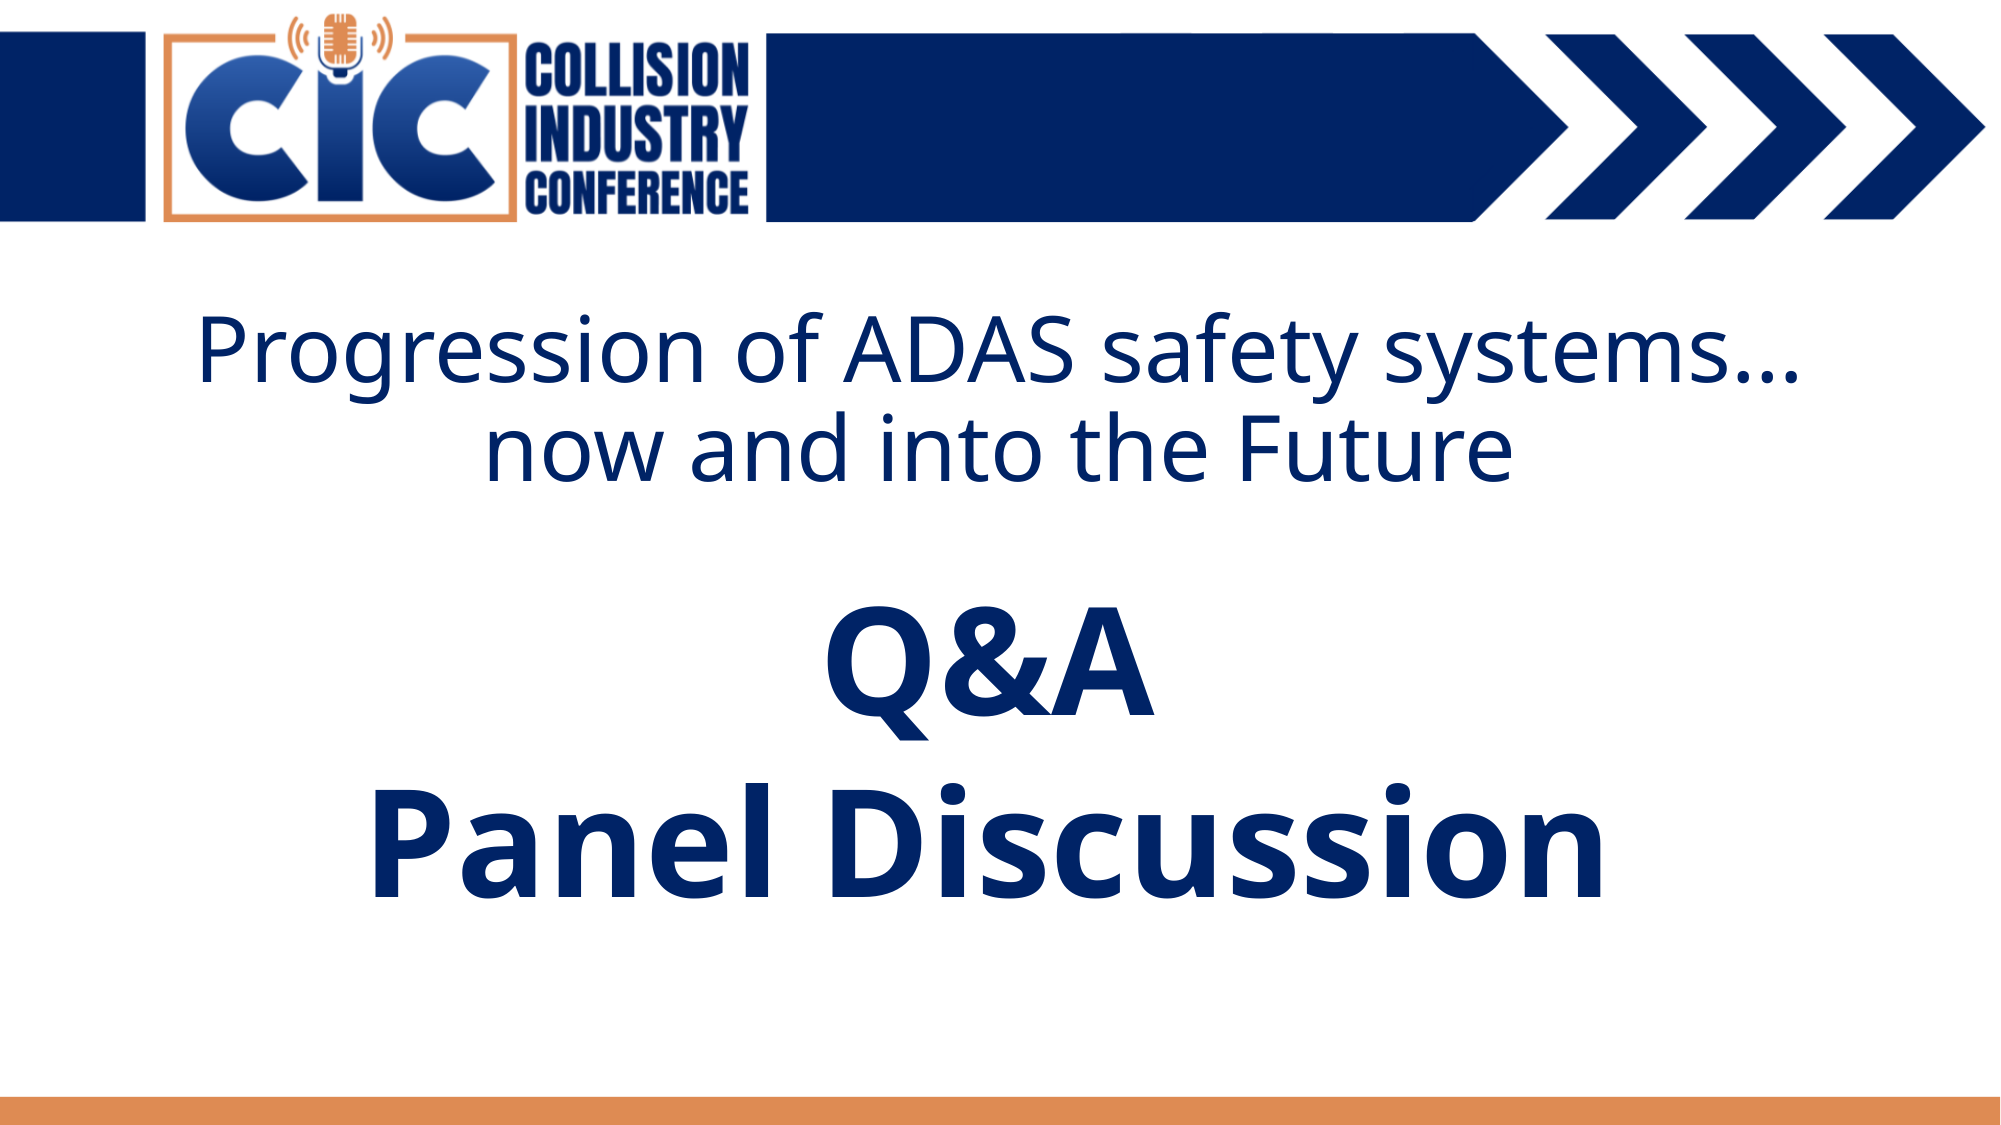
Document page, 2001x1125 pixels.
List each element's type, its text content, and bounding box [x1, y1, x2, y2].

picture [0, 0, 2001, 1125]
title Progression of ADAS safety systems…now and into the Future [115, 218, 1885, 509]
text_box Q&A Panel Discussion [274, 578, 1700, 1021]
